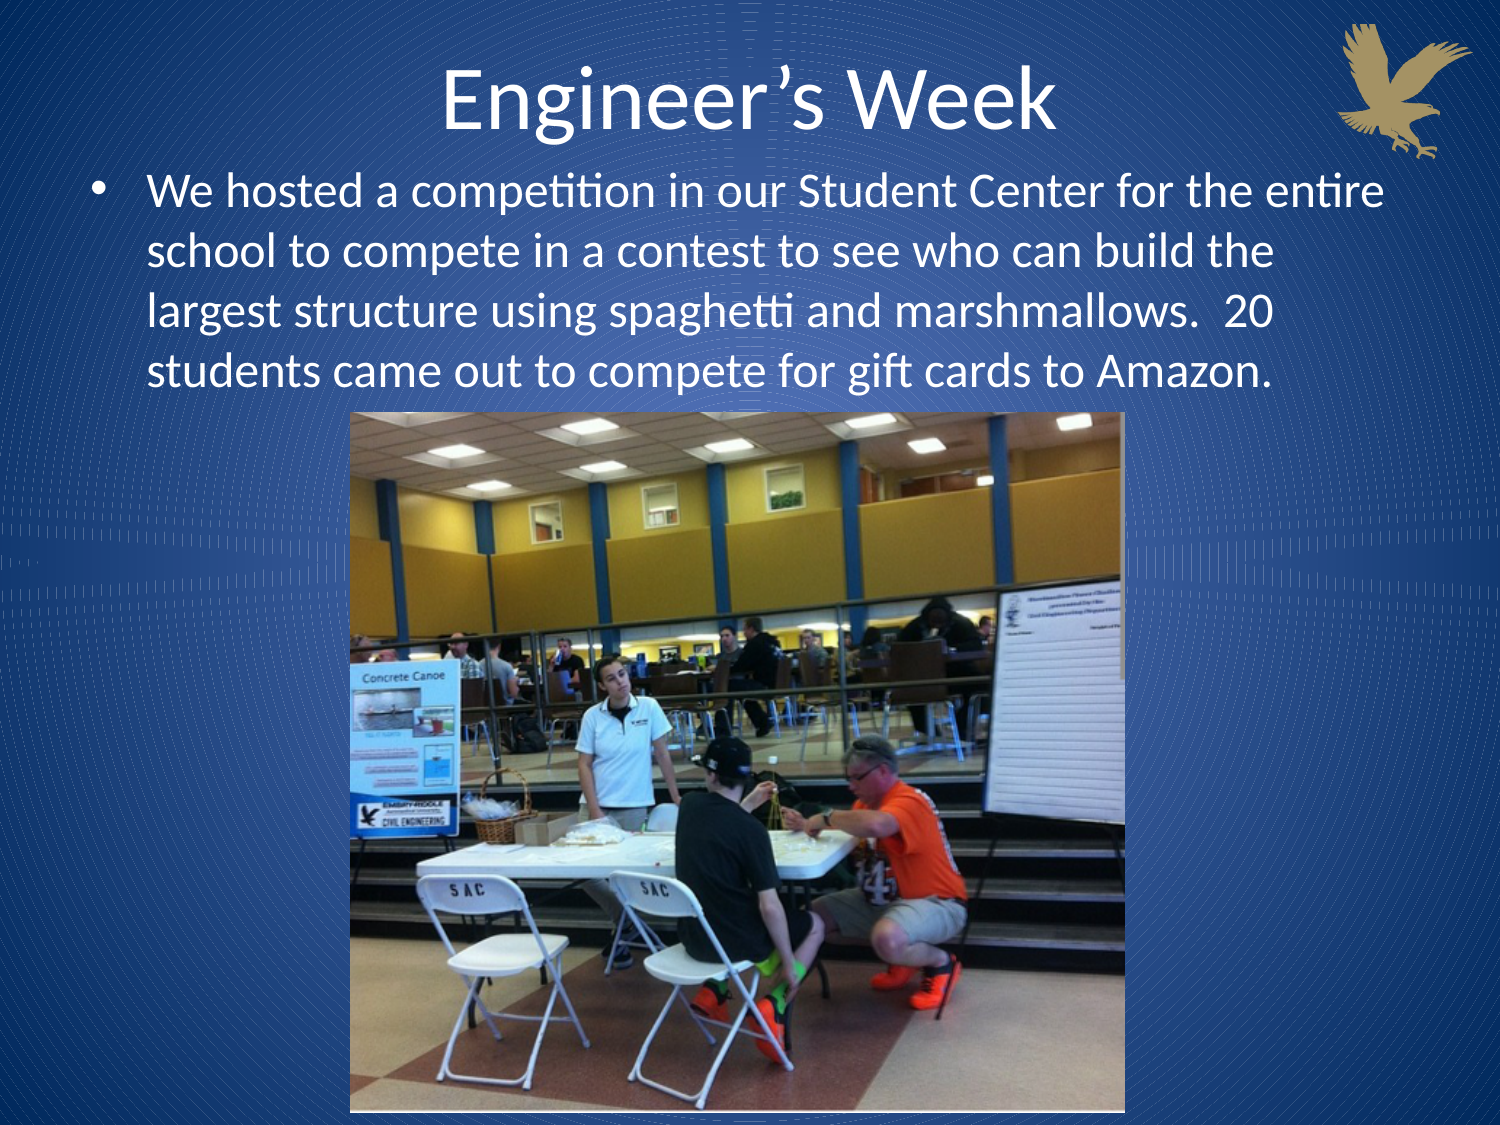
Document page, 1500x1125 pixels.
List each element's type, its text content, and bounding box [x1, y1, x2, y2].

list We hosted a competition in our Student Center for the entire school to compete in a contest to see who can build the largest structure using spaghetti and marshmallows. 20 students came out to compete for gift cards to Amazon. [75, 149, 1425, 893]
picture [349, 412, 1125, 1113]
title Engineer’s Week [75, 0, 1425, 149]
picture [1337, 24, 1473, 159]
